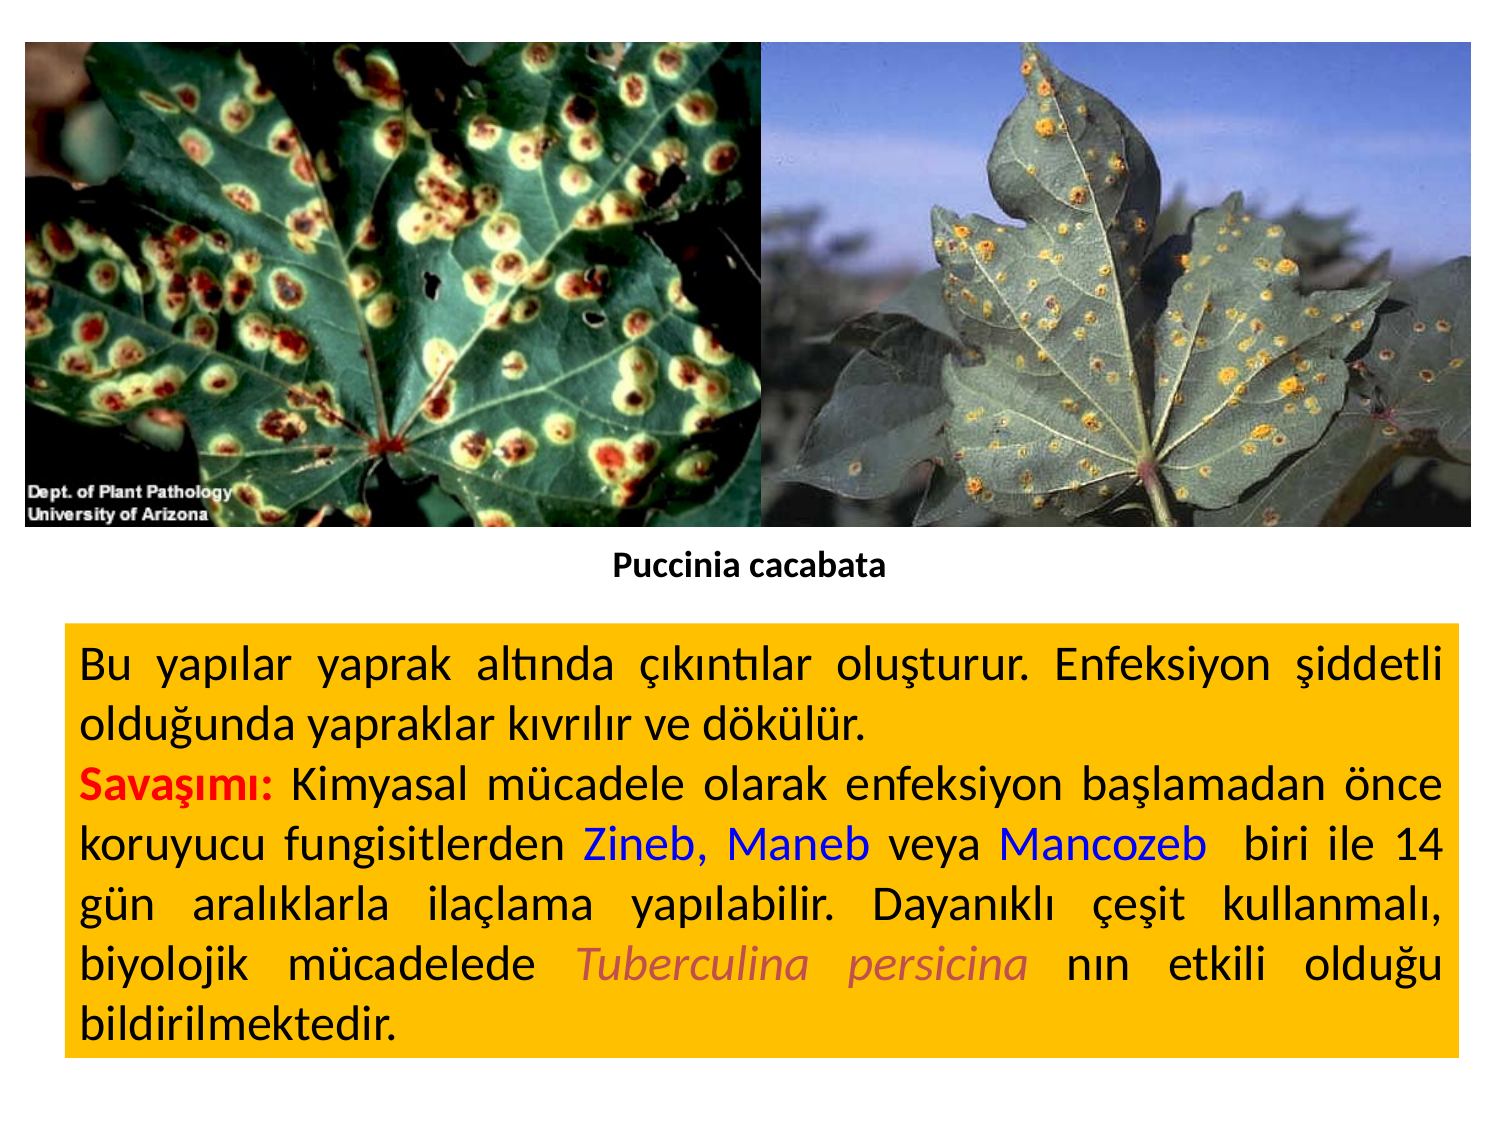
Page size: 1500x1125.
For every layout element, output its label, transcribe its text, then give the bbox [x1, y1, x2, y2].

picture [25, 42, 1471, 528]
text_box Bu yapılar yaprak altında çıkıntılar oluşturur. Enfeksiyon şiddetli olduğunda yapraklar kıvrılır ve dökülür. Savaşımı: Kimyasal mücadele olarak enfeksiyon başlamadan önce koruyucu fungisitlerden Zineb, Maneb veya Mancozeb biri ile 14 gün aralıklarla ilaçlama yapılabilir. Dayanıklı çeşit kullanmalı, biyolojik mücadelede Tuberculina persicina nın etkili olduğu bildirilmektedir. [64, 623, 1459, 1058]
text_box Puccinia cacabata [597, 536, 903, 593]
